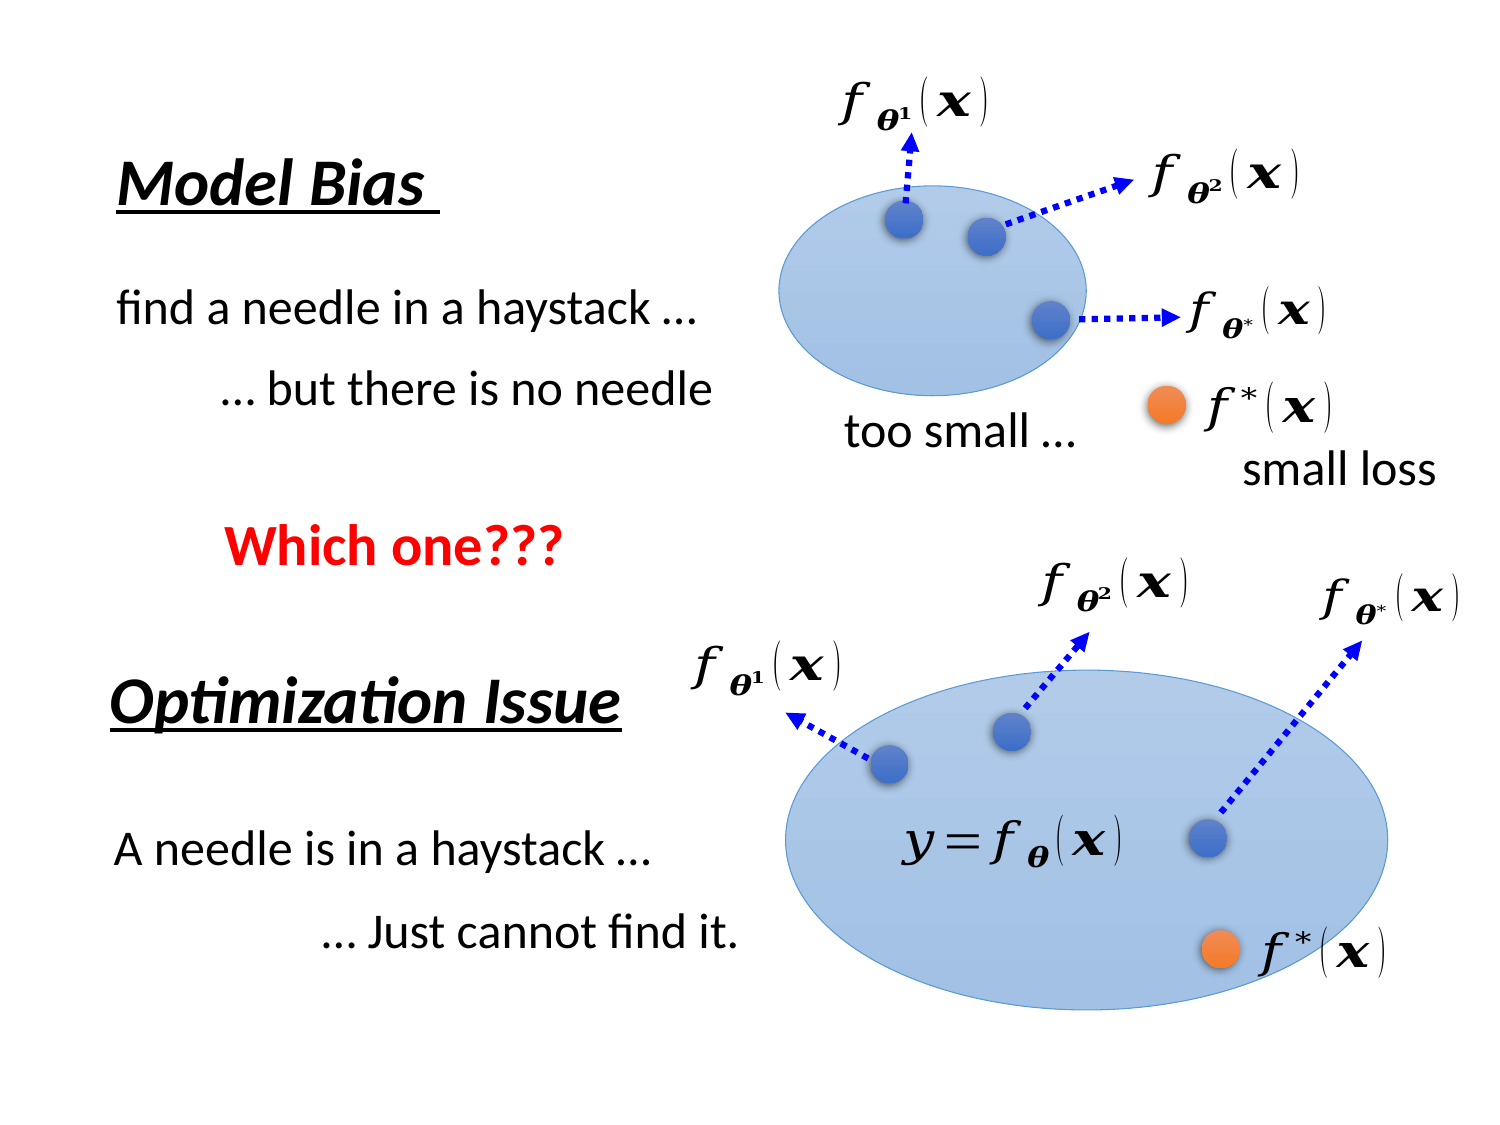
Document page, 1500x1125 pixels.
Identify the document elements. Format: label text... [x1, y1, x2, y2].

text_box [1201, 930, 1240, 969]
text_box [1005, 179, 1134, 225]
text_box A needle is in a haystack … [98, 808, 849, 884]
text_box [967, 217, 1006, 256]
text_box Model Bias [101, 131, 526, 227]
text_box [1220, 640, 1363, 813]
text_box [790, 669, 1389, 1011]
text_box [785, 712, 869, 759]
text_box [1147, 385, 1186, 424]
text_box [870, 745, 909, 784]
text_box [885, 200, 924, 239]
text_box Which one??? [209, 500, 734, 585]
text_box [905, 132, 912, 204]
text_box [1189, 819, 1228, 858]
text_box [1031, 301, 1071, 340]
text_box Optimization Issue [94, 649, 666, 744]
text_box too small … [829, 390, 1134, 466]
text_box small loss [1227, 427, 1496, 503]
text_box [1025, 631, 1090, 709]
text_box … Just cannot find it. [307, 891, 777, 967]
text_box find a needle in a haystack … [101, 267, 852, 343]
text_box [782, 185, 1087, 390]
text_box … but there is no needle [206, 348, 797, 424]
text_box [993, 712, 1032, 751]
